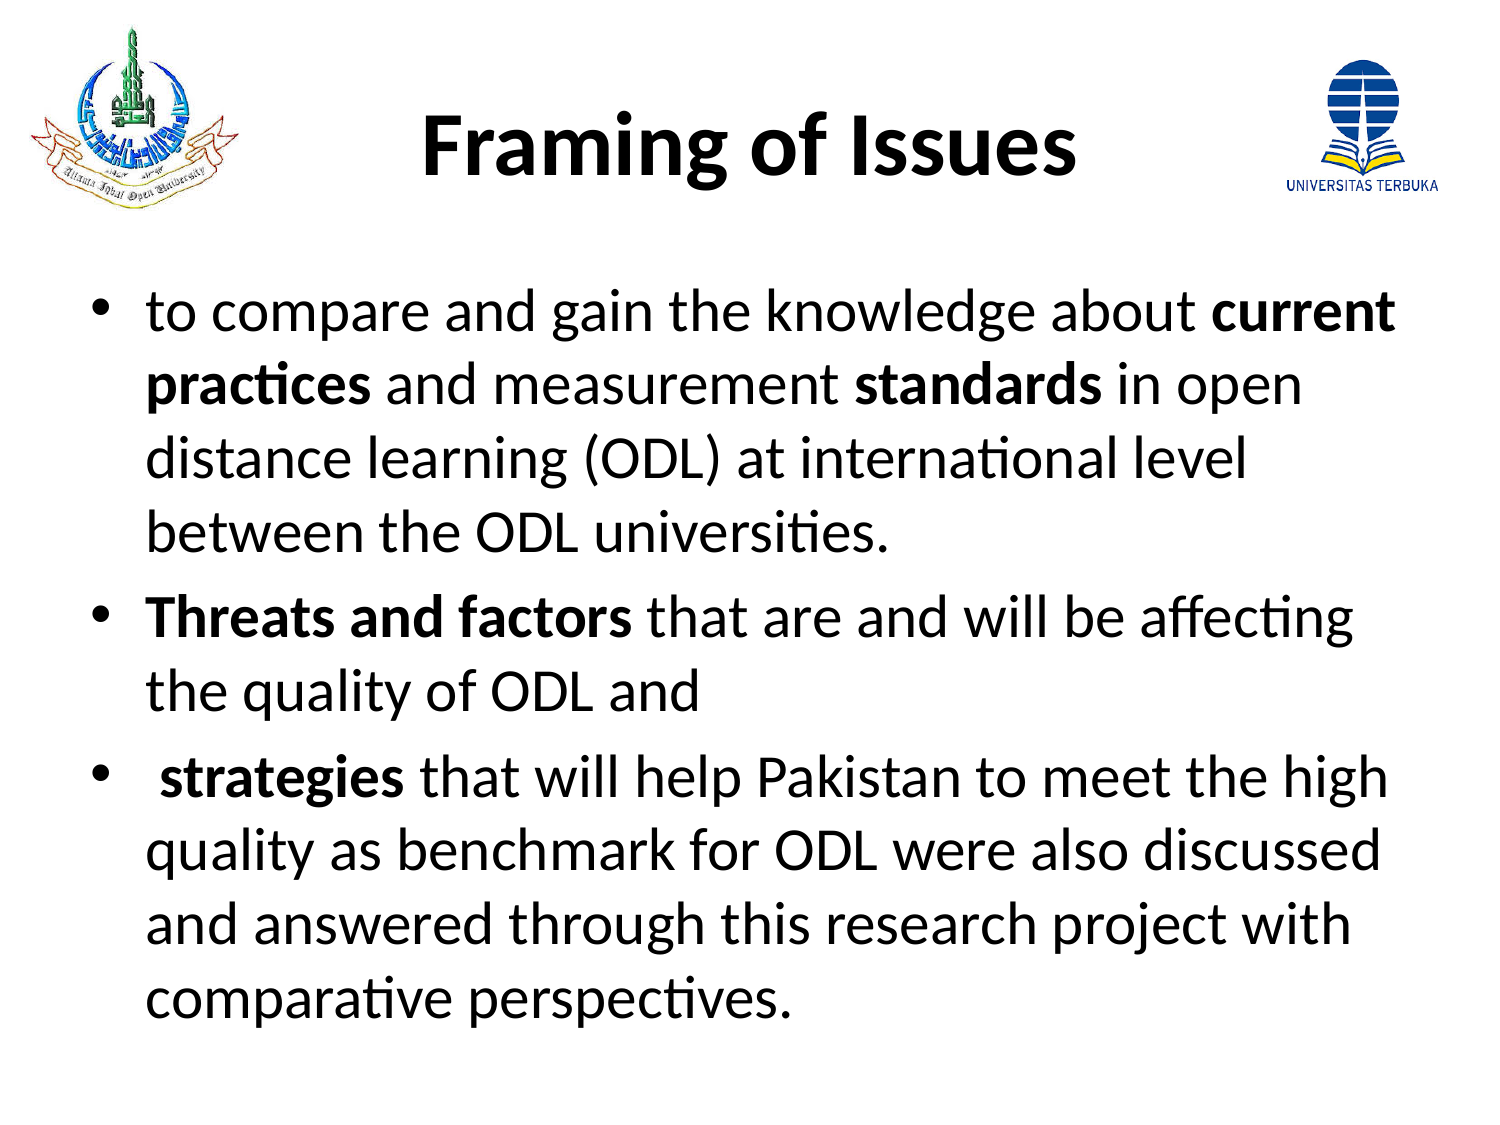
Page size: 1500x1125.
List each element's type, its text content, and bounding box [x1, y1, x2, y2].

picture [1287, 37, 1438, 213]
title Framing of Issues [75, 45, 1425, 233]
picture [28, 24, 240, 211]
list to compare and gain the knowledge about current practices and measurement standards in open distance learning (ODL) at international level between the ODL universities. Threats and factors that are and will be affecting the quality of ODL and strategies that will help Pakistan to meet the high quality as benchmark for ODL were also discussed and answered through this research project with comparative perspectives. [75, 262, 1425, 1050]
